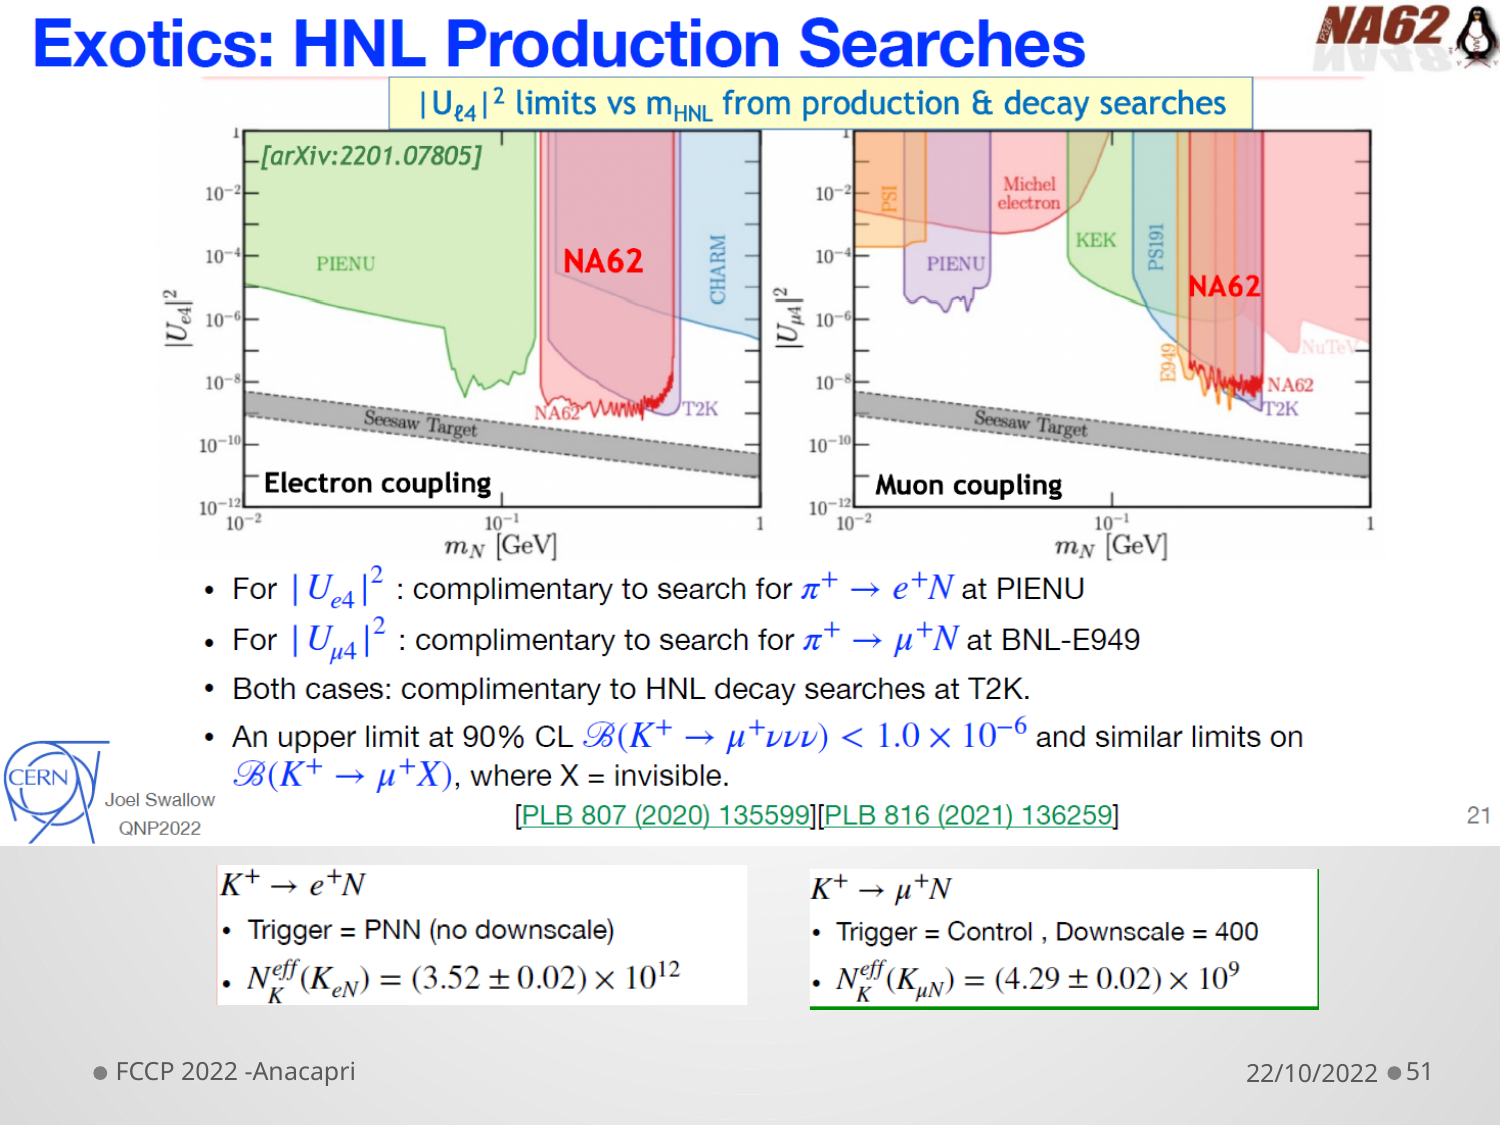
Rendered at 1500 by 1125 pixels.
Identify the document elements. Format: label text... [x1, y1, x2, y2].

picture [216, 865, 748, 1006]
footer FCCP 2022 -Anacapri [108, 1042, 576, 1103]
picture [0, 0, 1500, 846]
slide_number 51 [1401, 1042, 1494, 1103]
picture [809, 869, 1320, 1010]
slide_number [1043, 1042, 1386, 1103]
